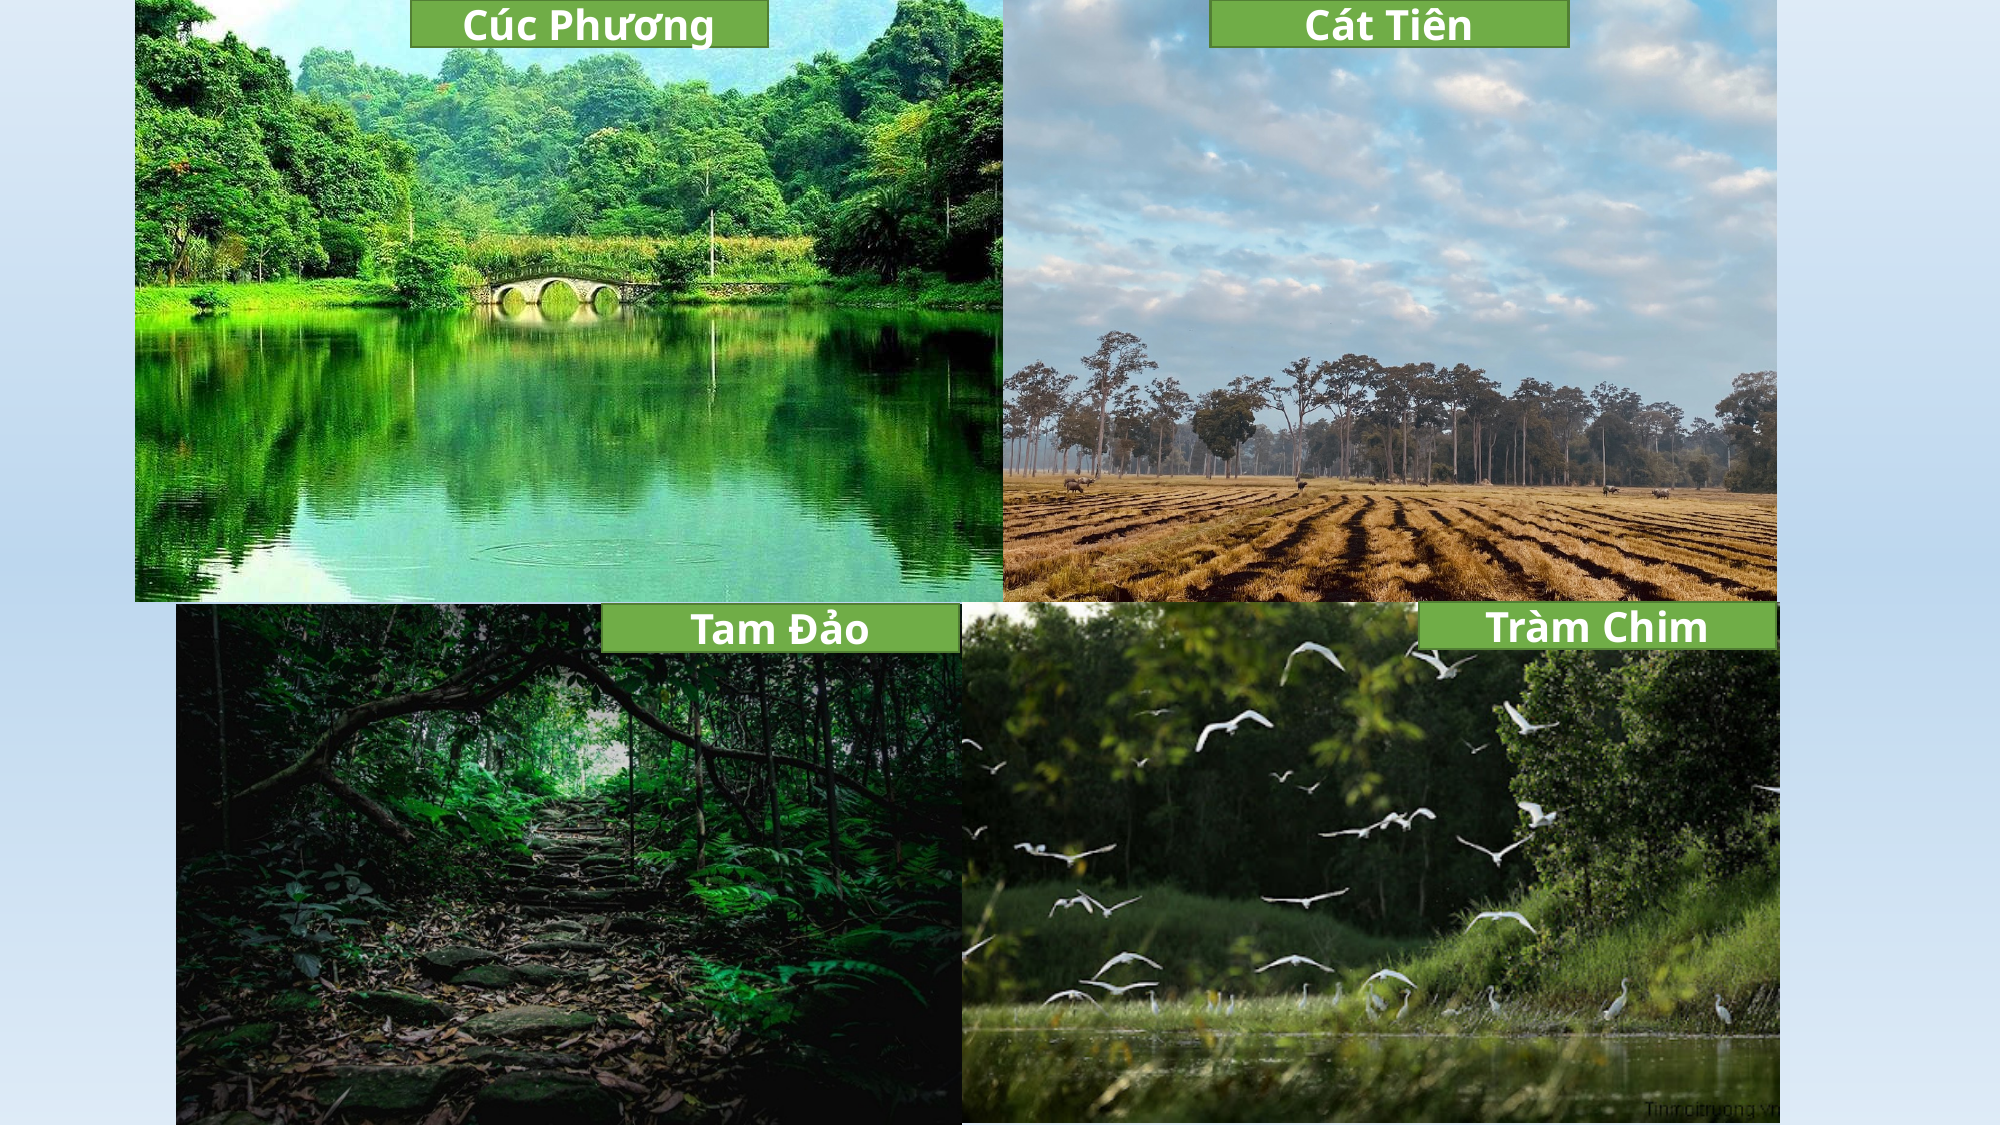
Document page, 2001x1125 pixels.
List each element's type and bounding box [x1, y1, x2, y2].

text_box [135, 0, 1003, 603]
text_box [961, 601, 1780, 1123]
text_box [1003, 0, 1777, 601]
text_box [176, 604, 962, 1125]
